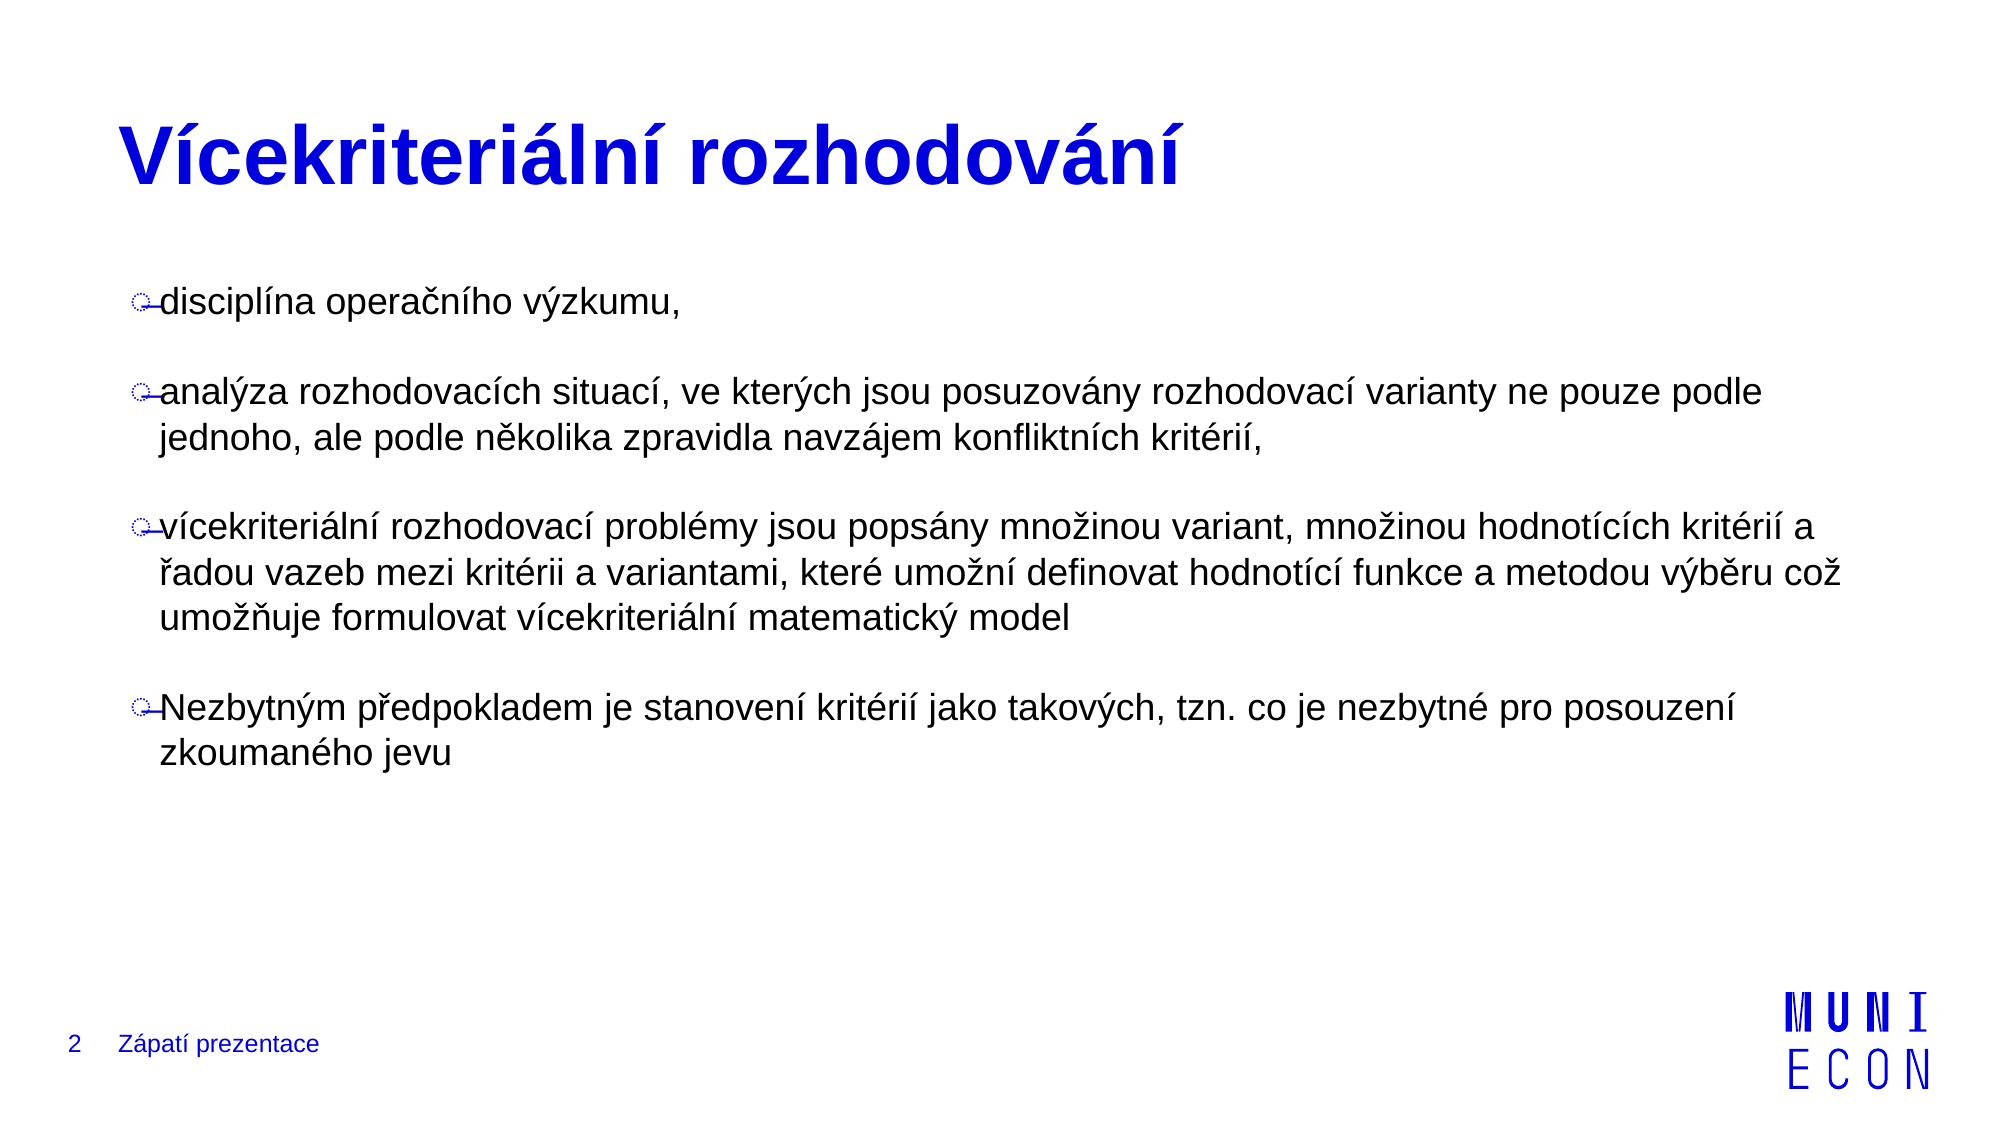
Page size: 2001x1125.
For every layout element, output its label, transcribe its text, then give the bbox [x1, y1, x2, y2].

title Vícekriteriální rozhodování [118, 118, 1883, 193]
footer Zápatí prezentace [118, 1021, 1418, 1063]
list disciplína operačního výzkumu, analýza rozhodovacích situací, ve kterých jsou posuzovány rozhodovací varianty ne pouze podle jednoho, ale podle několika zpravidla navzájem konfliktních kritérií, vícekriteriální rozhodovací problémy jsou popsány množinou variant, množinou hodnotících kritérií a řadou vazeb mezi kritérii a variantami, které umožní definovat hodnotící funkce a metodou výběru což umožňuje formulovat vícekriteriální matematický model Nezbytným předpokladem je stanovení kritérií jako takových, tzn. co je nezbytné pro posouzení zkoumaného jevu [118, 277, 1883, 957]
slide_number 2 [67, 1021, 110, 1063]
